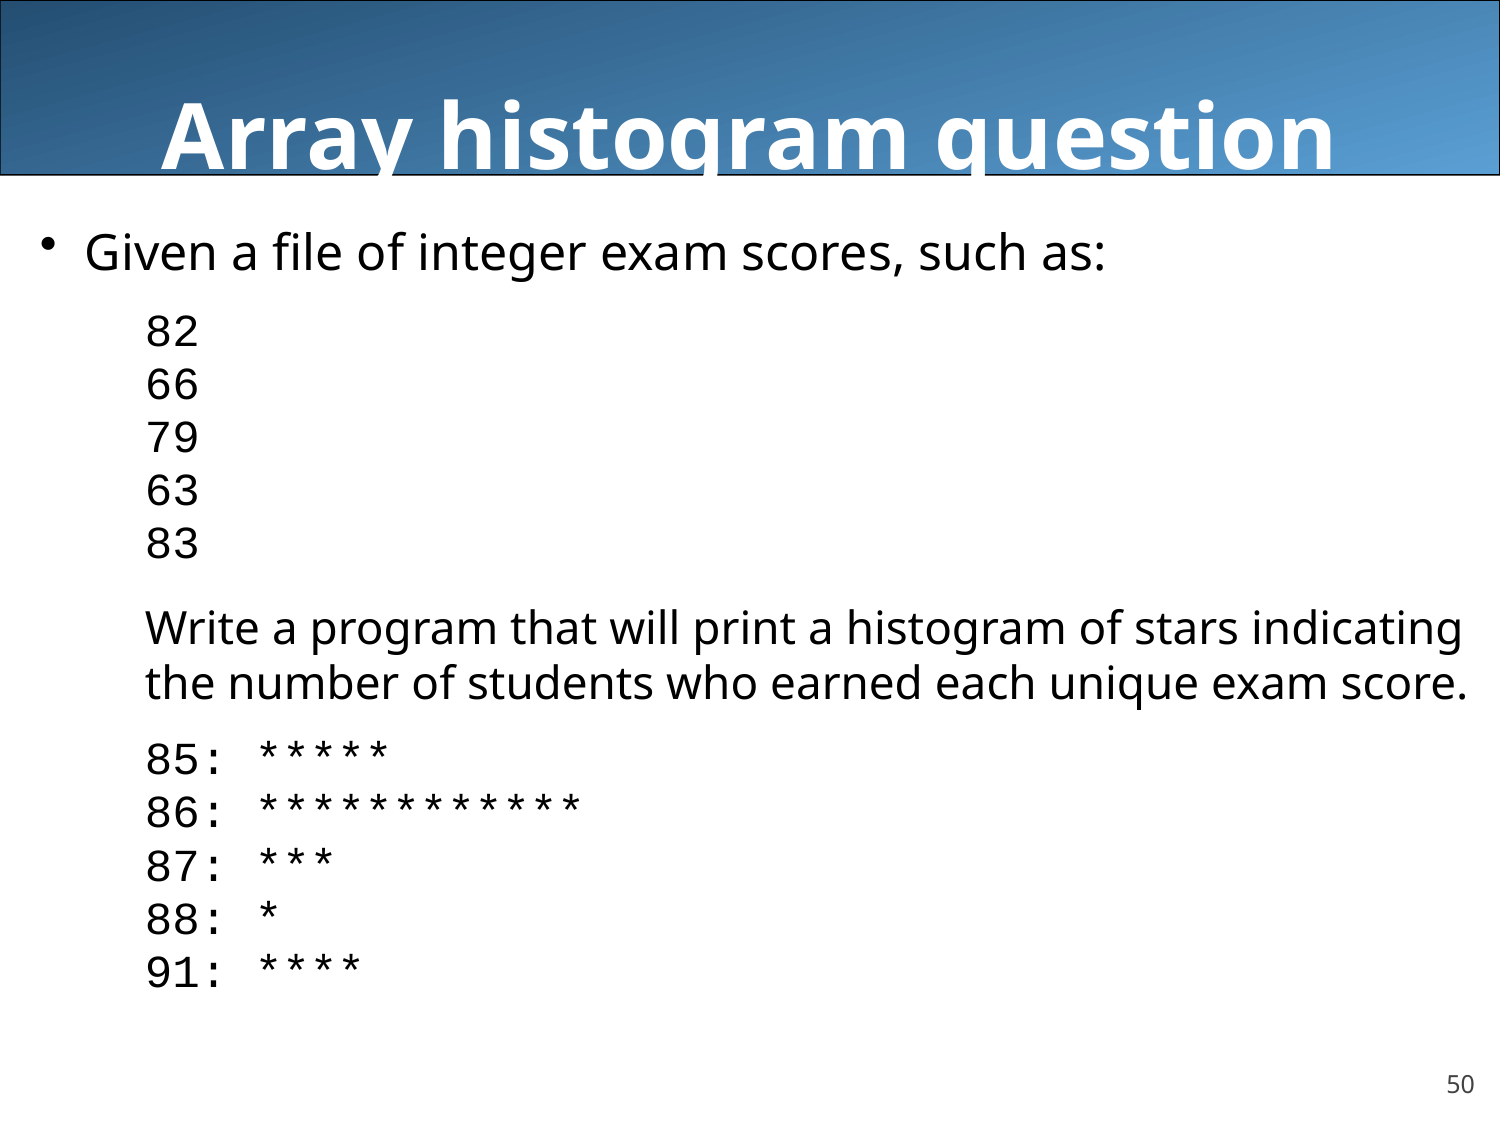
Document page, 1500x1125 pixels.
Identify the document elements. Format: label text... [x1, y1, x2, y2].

list Given a file of integer exam scores, such as: 82 66 79 63 83 Write a program that will print a histogram of stars indicating the number of students who earned each unique exam score. 85: ***** 86: ************ 87: *** 88: * 91: **** [24, 212, 1500, 1063]
title Array histogram question [75, 0, 1425, 188]
